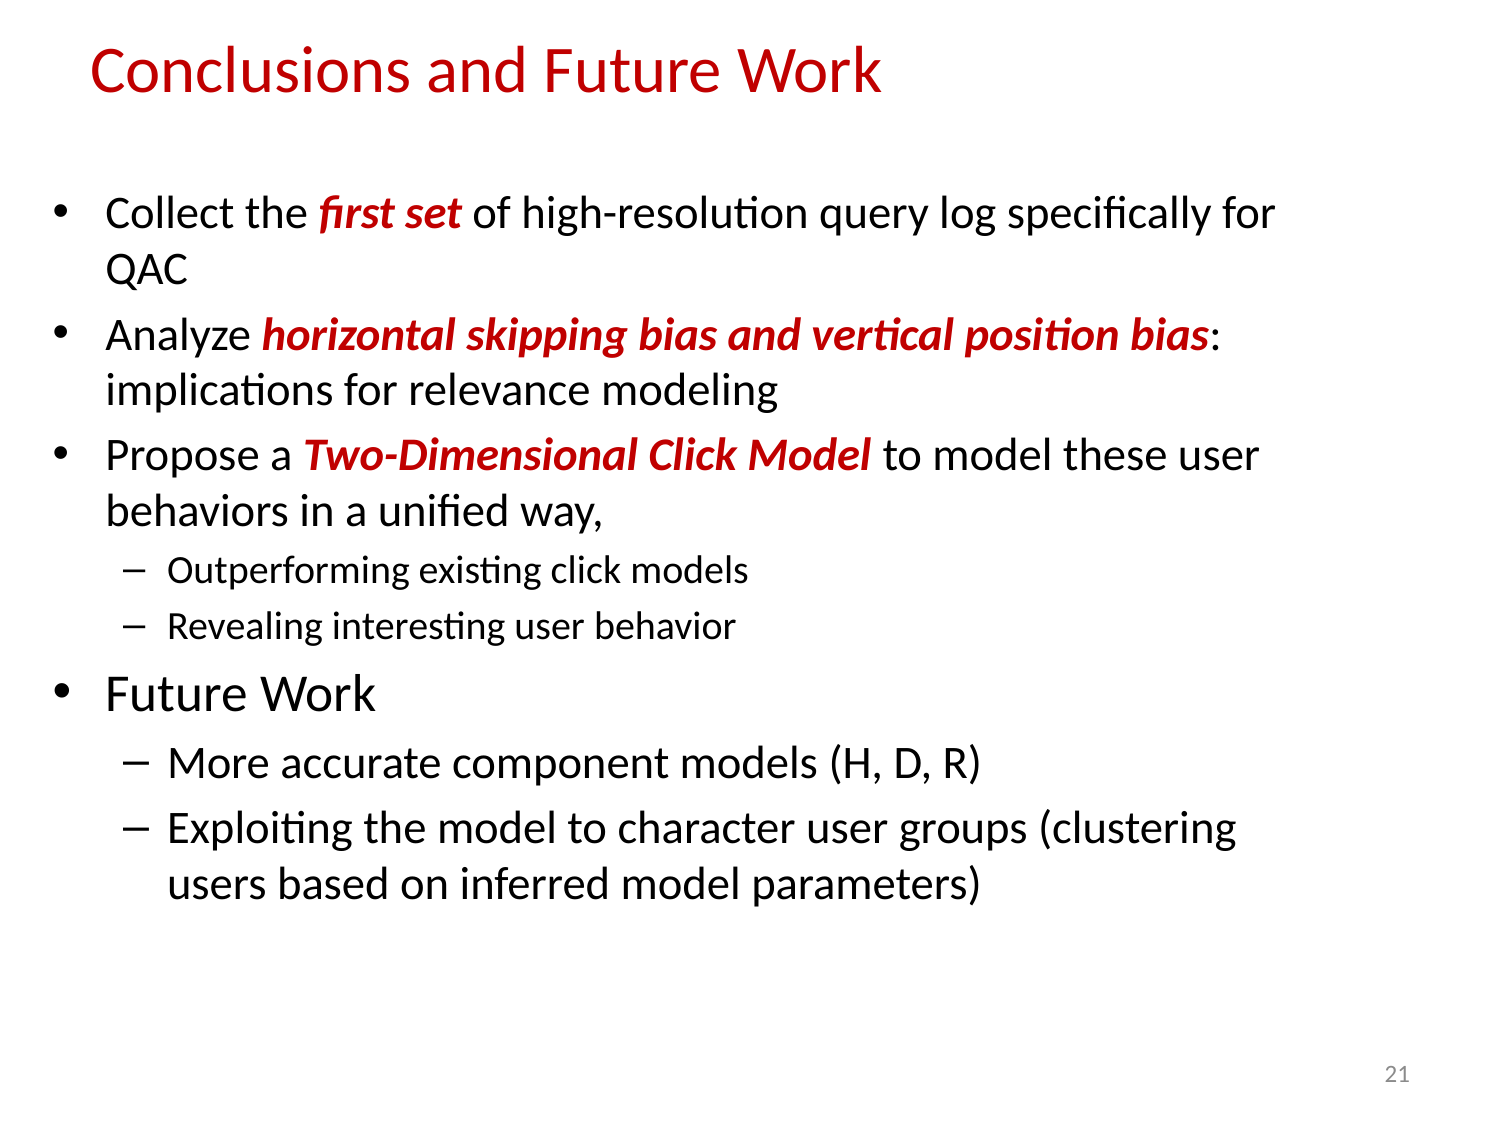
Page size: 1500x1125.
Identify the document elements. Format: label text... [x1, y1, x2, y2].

list Collect the first set of high-resolution query log specifically for QAC Analyze horizontal skipping bias and vertical position bias: implications for relevance modeling Propose a Two-Dimensional Click Model to model these user behaviors in a unified way, Outperforming existing click models Revealing interesting user behavior Future Work More accurate component models (H, D, R) Exploiting the model to character user groups (clustering users based on inferred model parameters) [37, 174, 1350, 918]
text_box Conclusions and Future Work [75, 20, 1463, 113]
slide_number 21 [1074, 1042, 1425, 1103]
